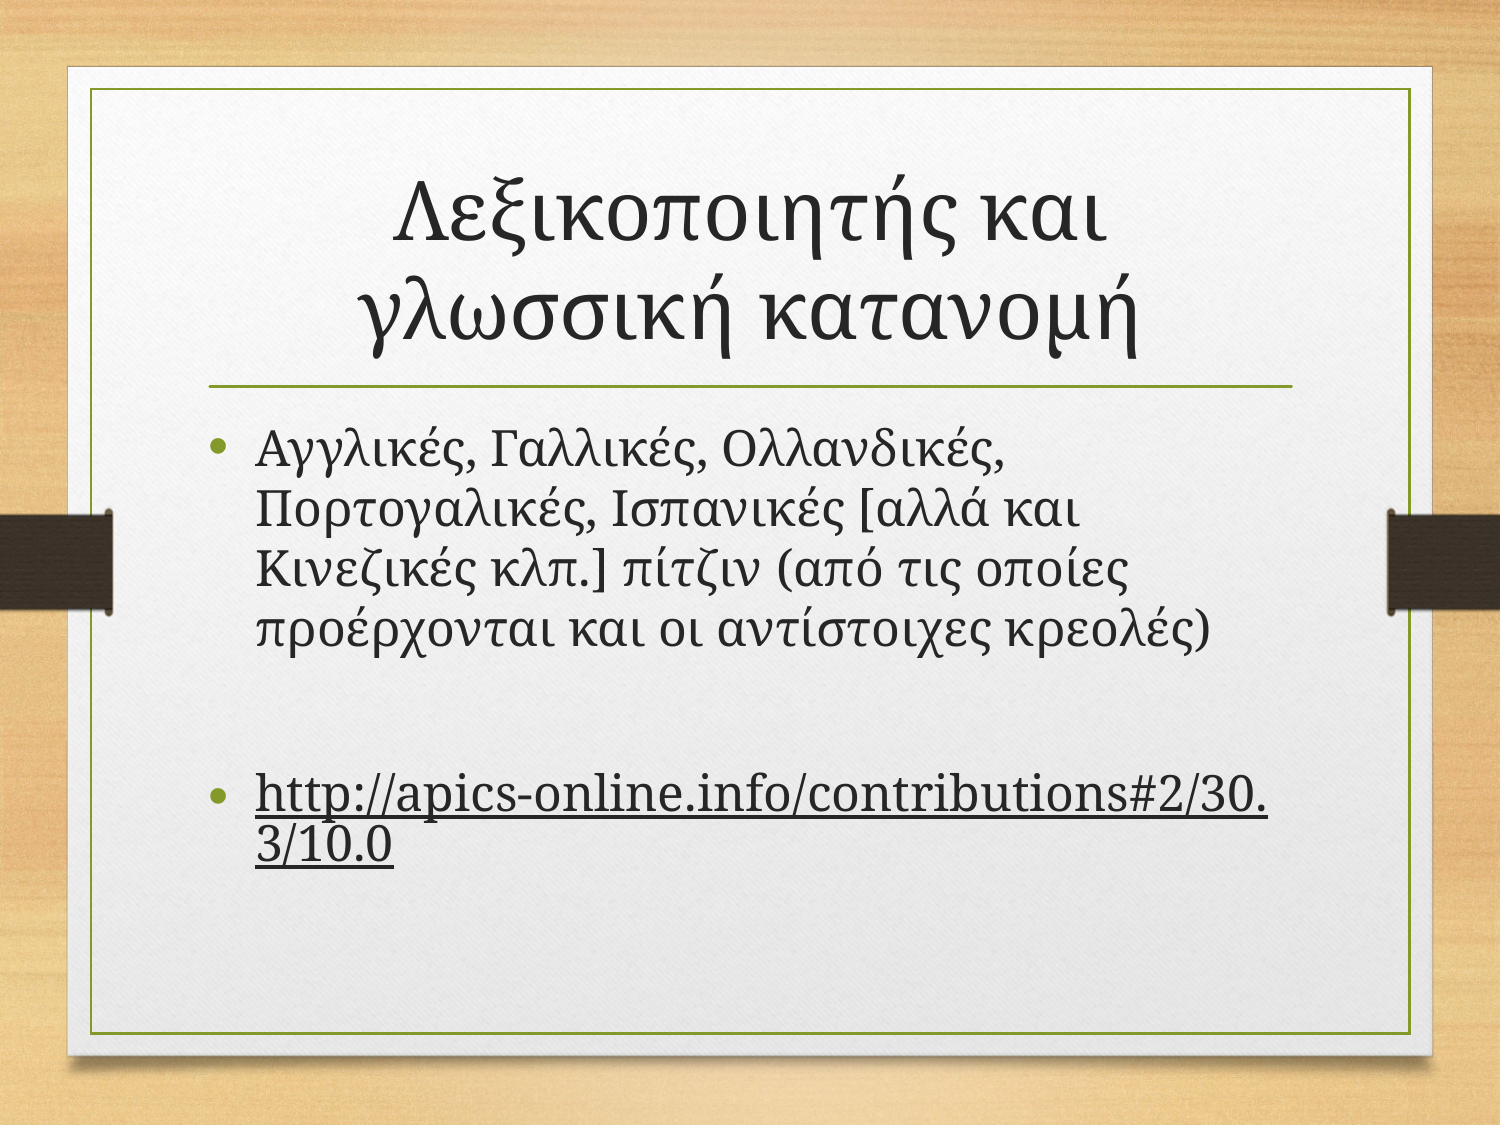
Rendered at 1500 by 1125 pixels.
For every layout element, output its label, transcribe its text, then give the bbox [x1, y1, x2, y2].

title Λεξικοποιητής και γλωσσική κατανομή [193, 150, 1309, 365]
list Αγγλικές, Γαλλικές, Ολλανδικές, Πορτογαλικές, Ισπανικές [αλλά και Κινεζικές κλπ.] πίτζιν (από τις οποίες προέρχονται και οι αντίστοιχες κρεολές) http://apics-online.info/contributions#2/30.3/10.0 [193, 408, 1309, 974]
picture [0, 0, 1500, 1125]
